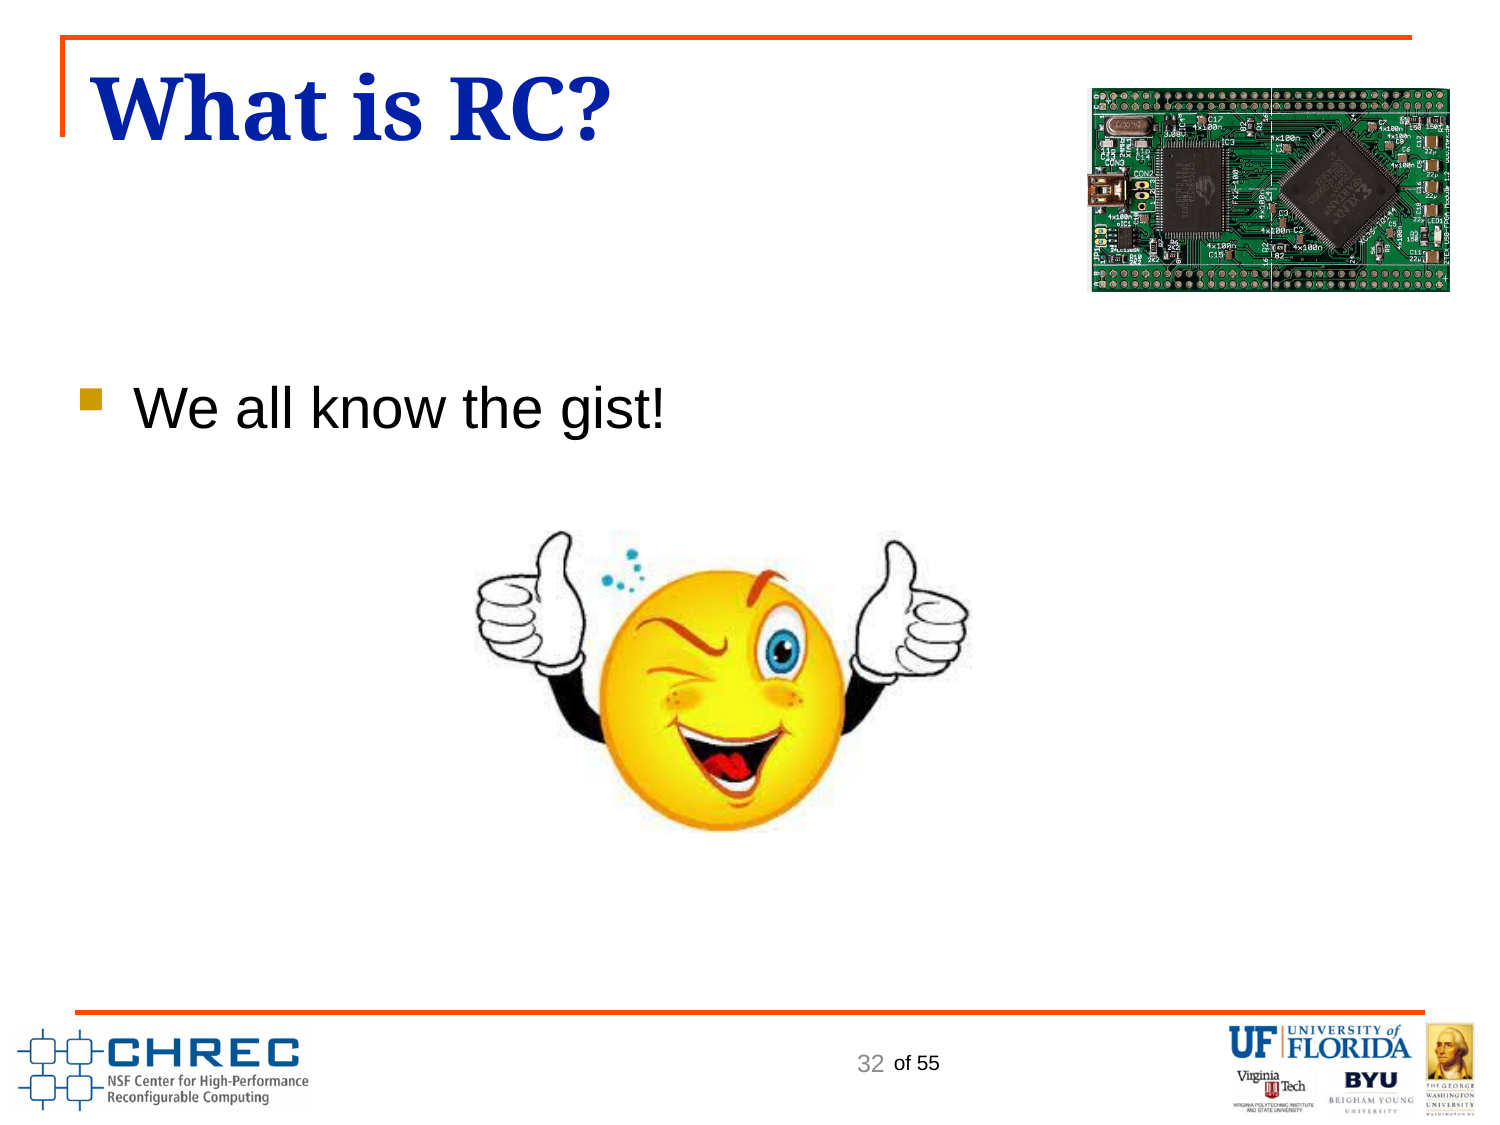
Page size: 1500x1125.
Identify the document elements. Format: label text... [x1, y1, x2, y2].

picture [474, 530, 972, 834]
title What is RC? [74, 45, 1426, 163]
picture [1087, 88, 1451, 292]
list We all know the gist! [61, 362, 1400, 1125]
slide_number 32 [600, 1025, 900, 1100]
picture [12, 1026, 61, 1112]
picture [1400, 1021, 1475, 1117]
